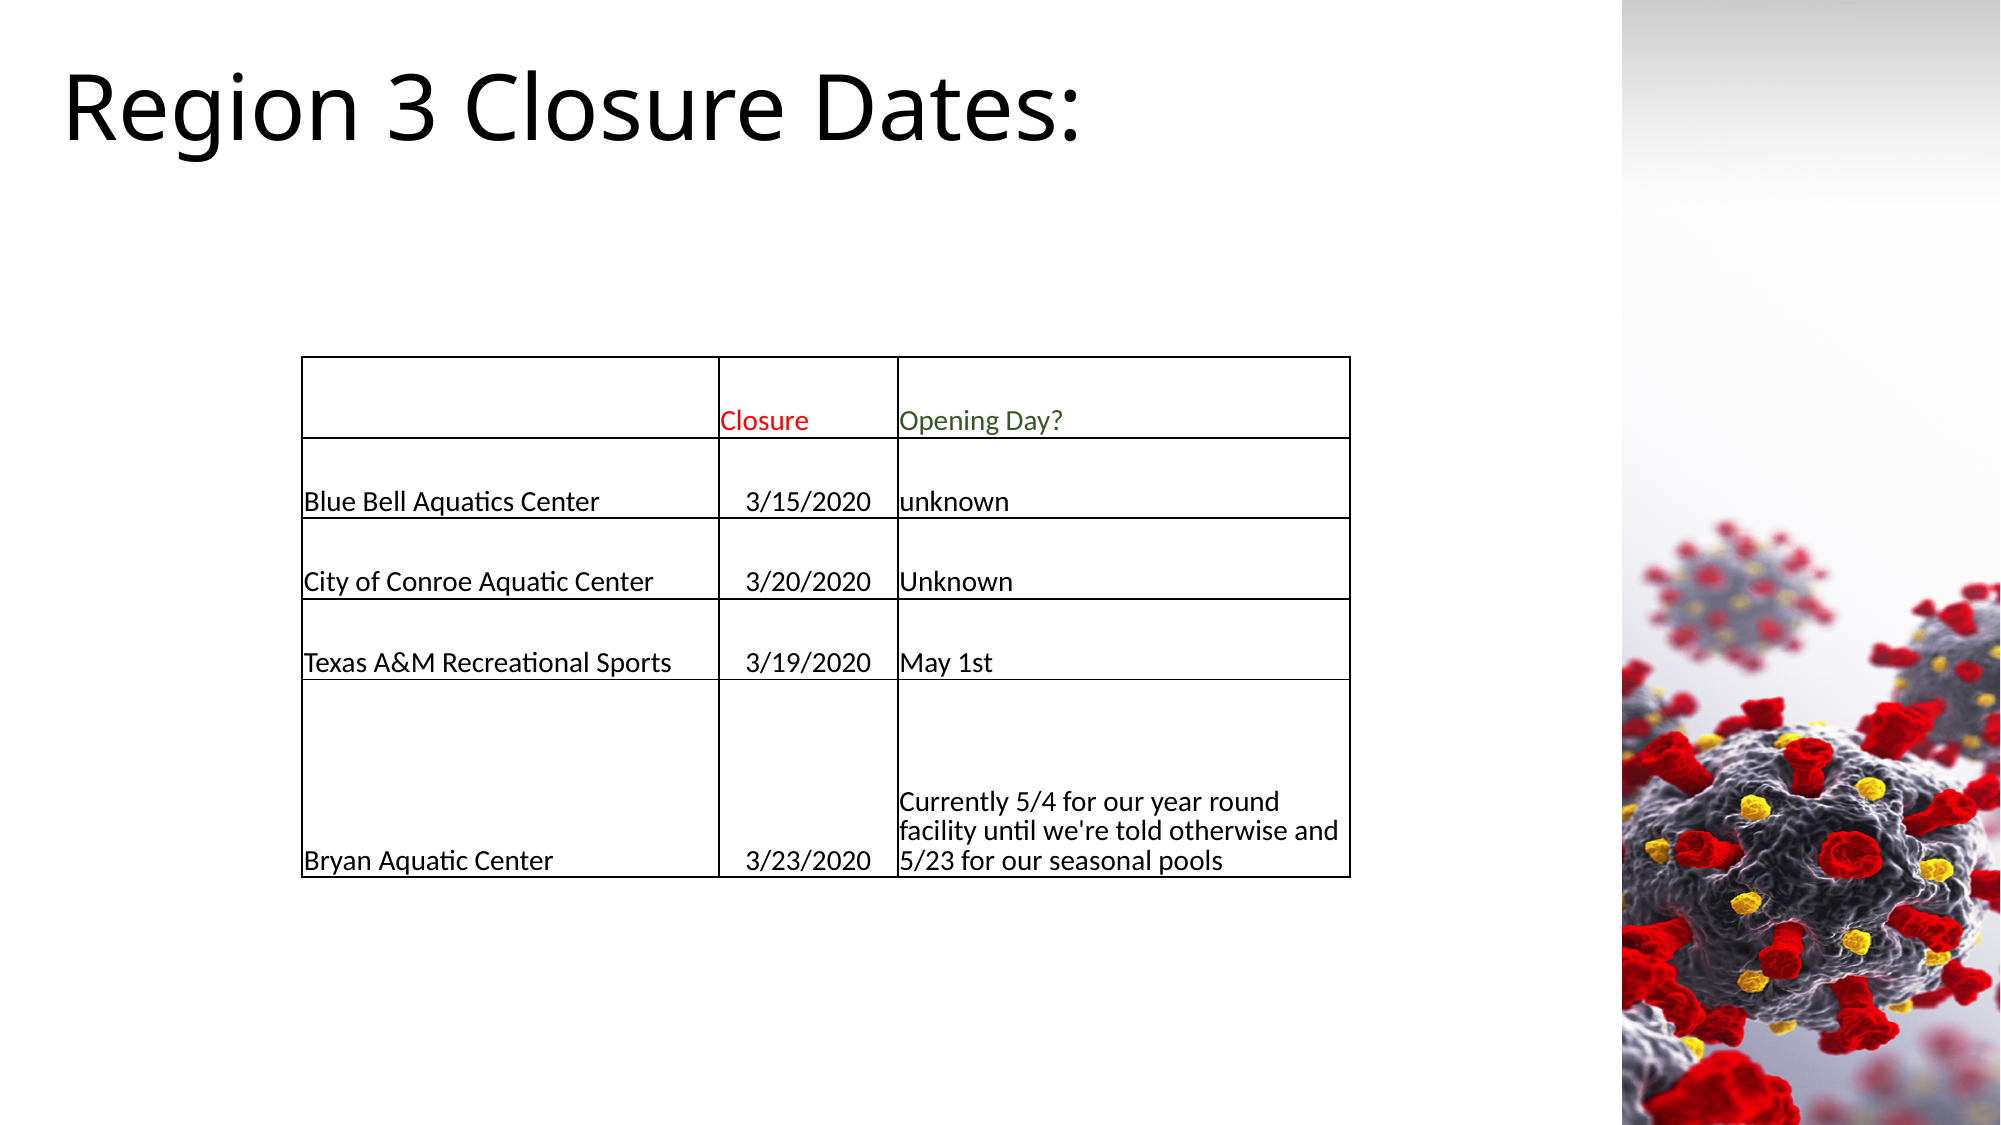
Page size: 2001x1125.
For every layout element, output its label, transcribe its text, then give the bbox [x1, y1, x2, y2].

table_cell Unknown [899, 519, 1248, 598]
table_cell Bryan Aquatic Center [303, 680, 718, 876]
table_cell City of Conroe Aquatic Center [303, 519, 718, 598]
table_cell 3/23/2020 [720, 680, 897, 876]
table_cell 3/19/2020 [720, 600, 897, 679]
table_header Closure [720, 358, 897, 437]
table_cell Texas A&M Recreational Sports [303, 600, 718, 679]
table_cell 3/15/2020 [720, 439, 897, 517]
table_header [303, 358, 718, 437]
table_cell Blue Bell Aquatics Center [303, 439, 718, 517]
title Region 3 Closure Dates: [46, 27, 1622, 194]
table_cell 3/20/2020 [720, 519, 897, 598]
table_cell unknown [899, 439, 1248, 517]
table_header Opening Day? [899, 358, 1349, 437]
table_cell May 1st [899, 600, 1248, 679]
picture [1248, 0, 2001, 1124]
table_cell Currently 5/4 for our year round facility until we're told otherwise and 5/23 for our seasonal pools [899, 680, 1349, 876]
